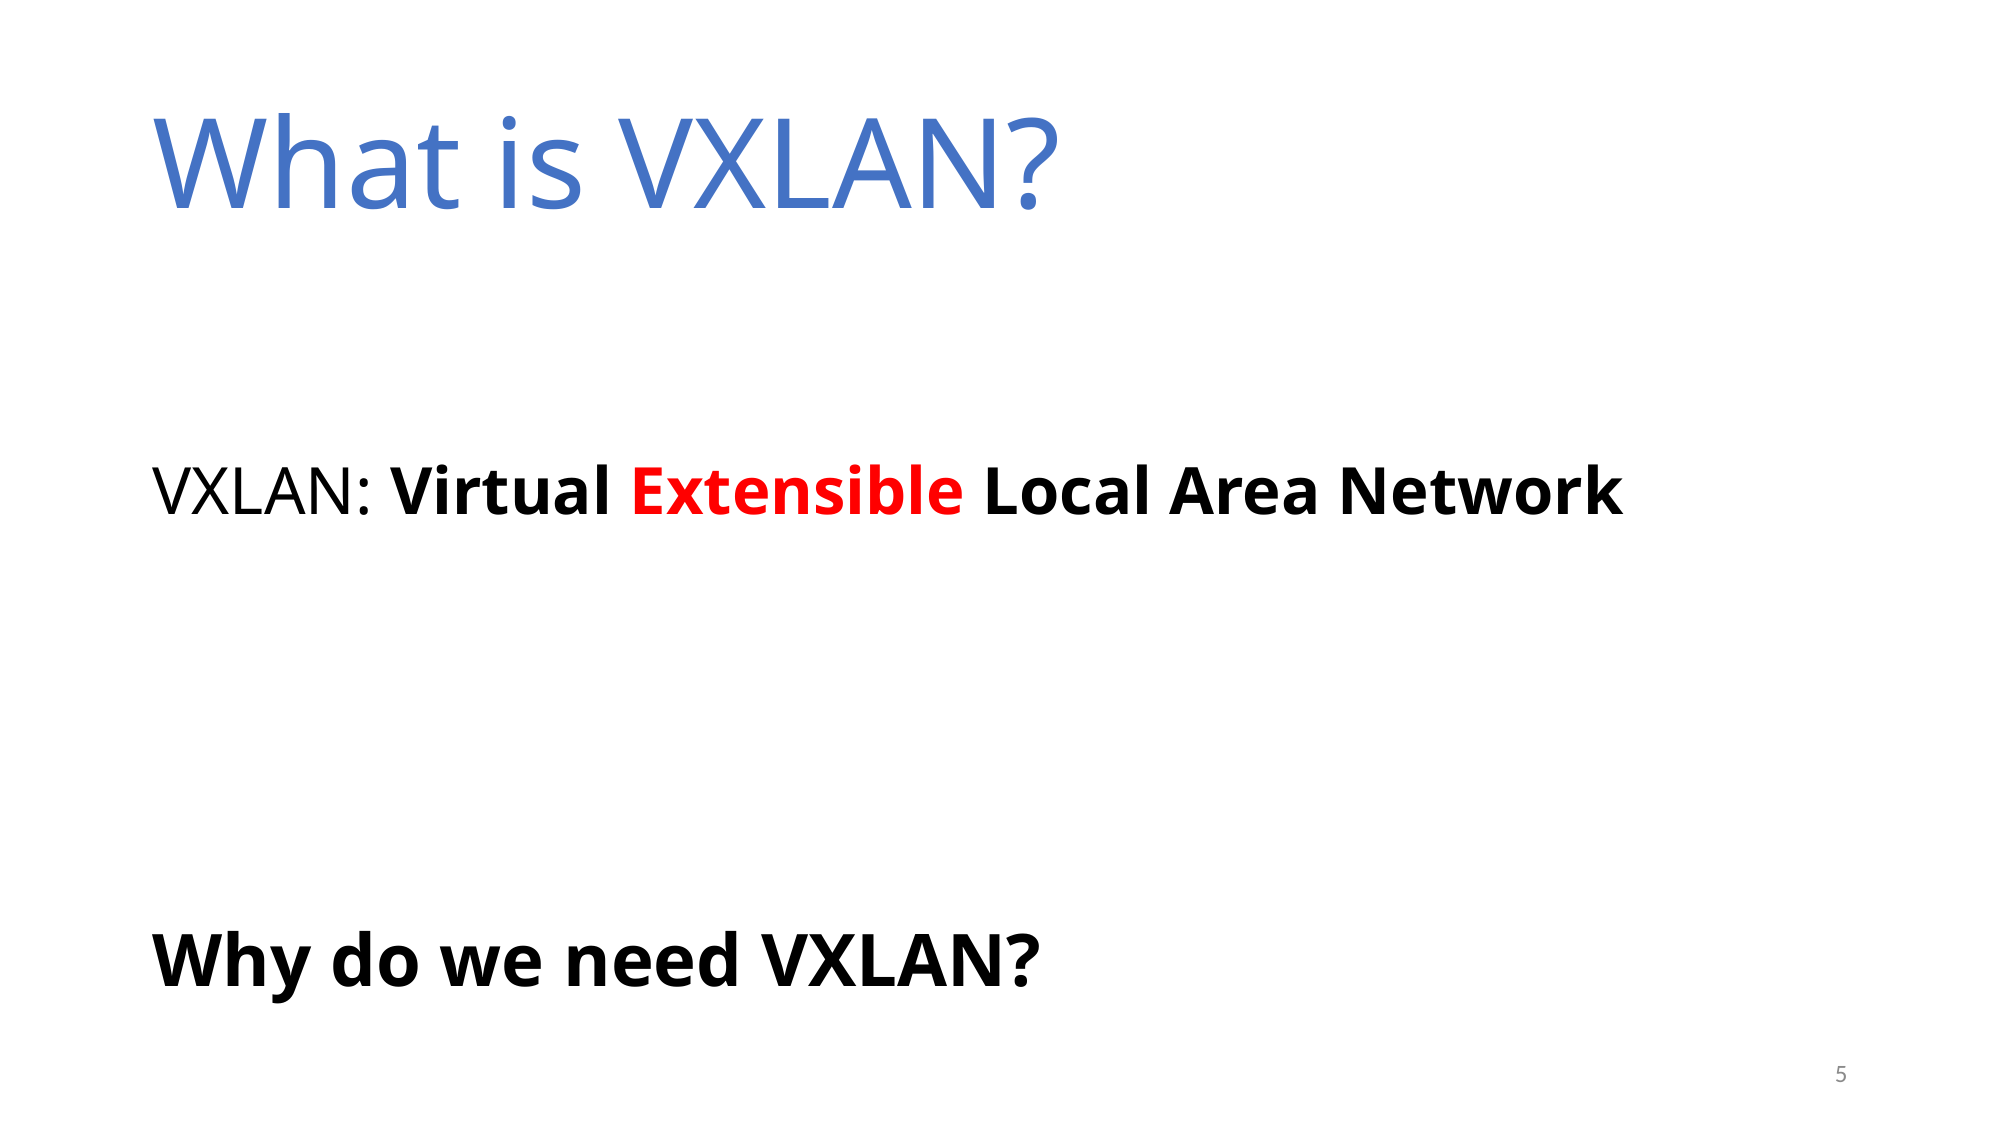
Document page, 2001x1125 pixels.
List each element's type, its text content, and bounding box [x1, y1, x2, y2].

title What is VXLAN? [137, 59, 1863, 278]
list VXLAN: Virtual Extensible Local Area Network Why do we need VXLAN? [137, 299, 1863, 1014]
slide_number 5 [1412, 1042, 1863, 1103]
